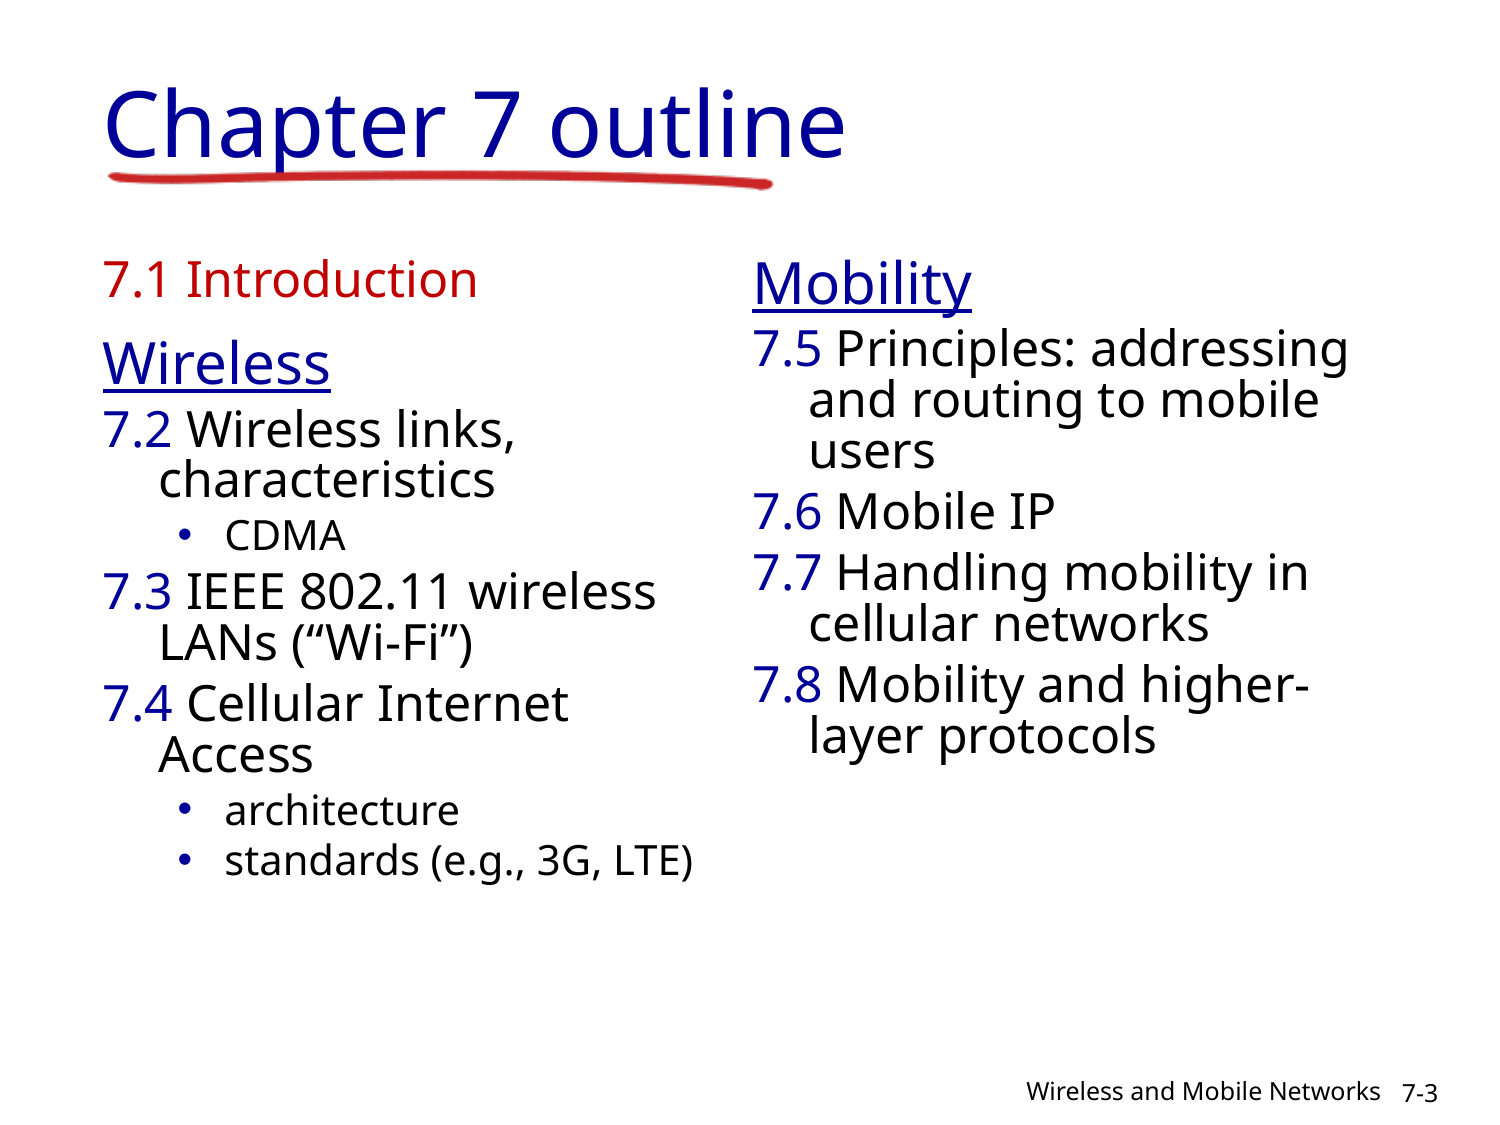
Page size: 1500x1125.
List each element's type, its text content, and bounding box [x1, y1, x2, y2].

list 7.1 Introduction Wireless 7.2 Wireless links, characteristics CDMA 7.3 IEEE 802.11 wireless LANs (“Wi-Fi”) 7.4 Cellular Internet Access architecture standards (e.g., 3G, LTE) [87, 249, 713, 1012]
title Chapter 7 outline [87, 27, 1363, 216]
list Mobility 7.5 Principles: addressing and routing to mobile users 7.6 Mobile IP 7.7 Handling mobility in cellular networks 7.8 Mobility and higher-layer protocols [737, 249, 1403, 1012]
slide_number 7-3 [1387, 1069, 1500, 1115]
picture [105, 166, 781, 196]
footer Wireless and Mobile Networks [960, 1067, 1404, 1110]
